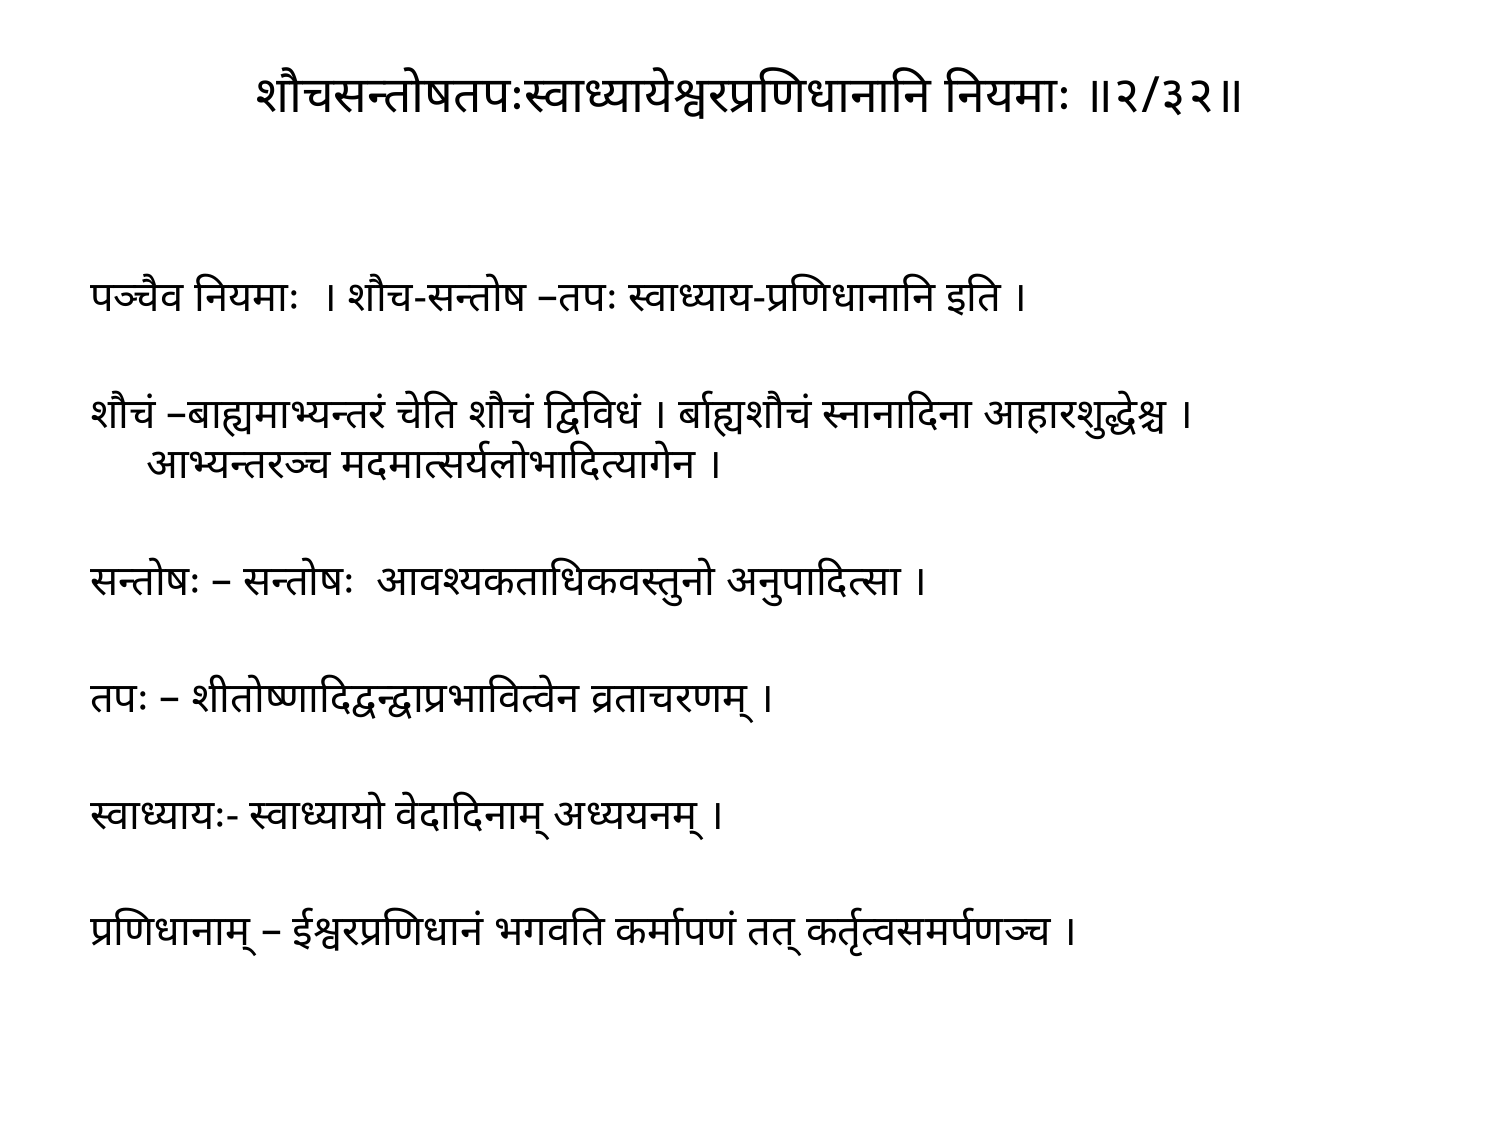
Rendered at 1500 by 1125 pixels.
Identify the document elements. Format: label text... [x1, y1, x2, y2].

list पञ्चैव नियमाः । शौच-सन्तोष –तपः स्वाध्याय-प्रणिधानानि इति । शौचं –बाह्यमाभ्यन्तरं चेति शौचं द्विविधं । र्बाह्यशौचं स्नानादिना आहारशुद्धेश्च । आभ्यन्तरञ्च मदमात्सर्यलोभादित्यागेन । सन्तोषः – सन्तोषः आवश्यकताधिकवस्तुनो अनुपादित्सा । तपः – शीतोष्णादिद्वन्द्वाप्रभावित्वेन व्रताचरणम् । स्वाध्यायः- स्वाध्यायो वेदादिनाम् अध्ययनम् । प्रणिधानाम् – ईश्वरप्रणिधानं भगवति कर्मापणं तत् कर्तृत्वसमर्पणञ्च । [75, 262, 1425, 1005]
title शौचसन्तोषतपःस्वाध्यायेश्वरप्रणिधानानि नियमाः ॥२/३२॥ [75, 45, 1425, 141]
